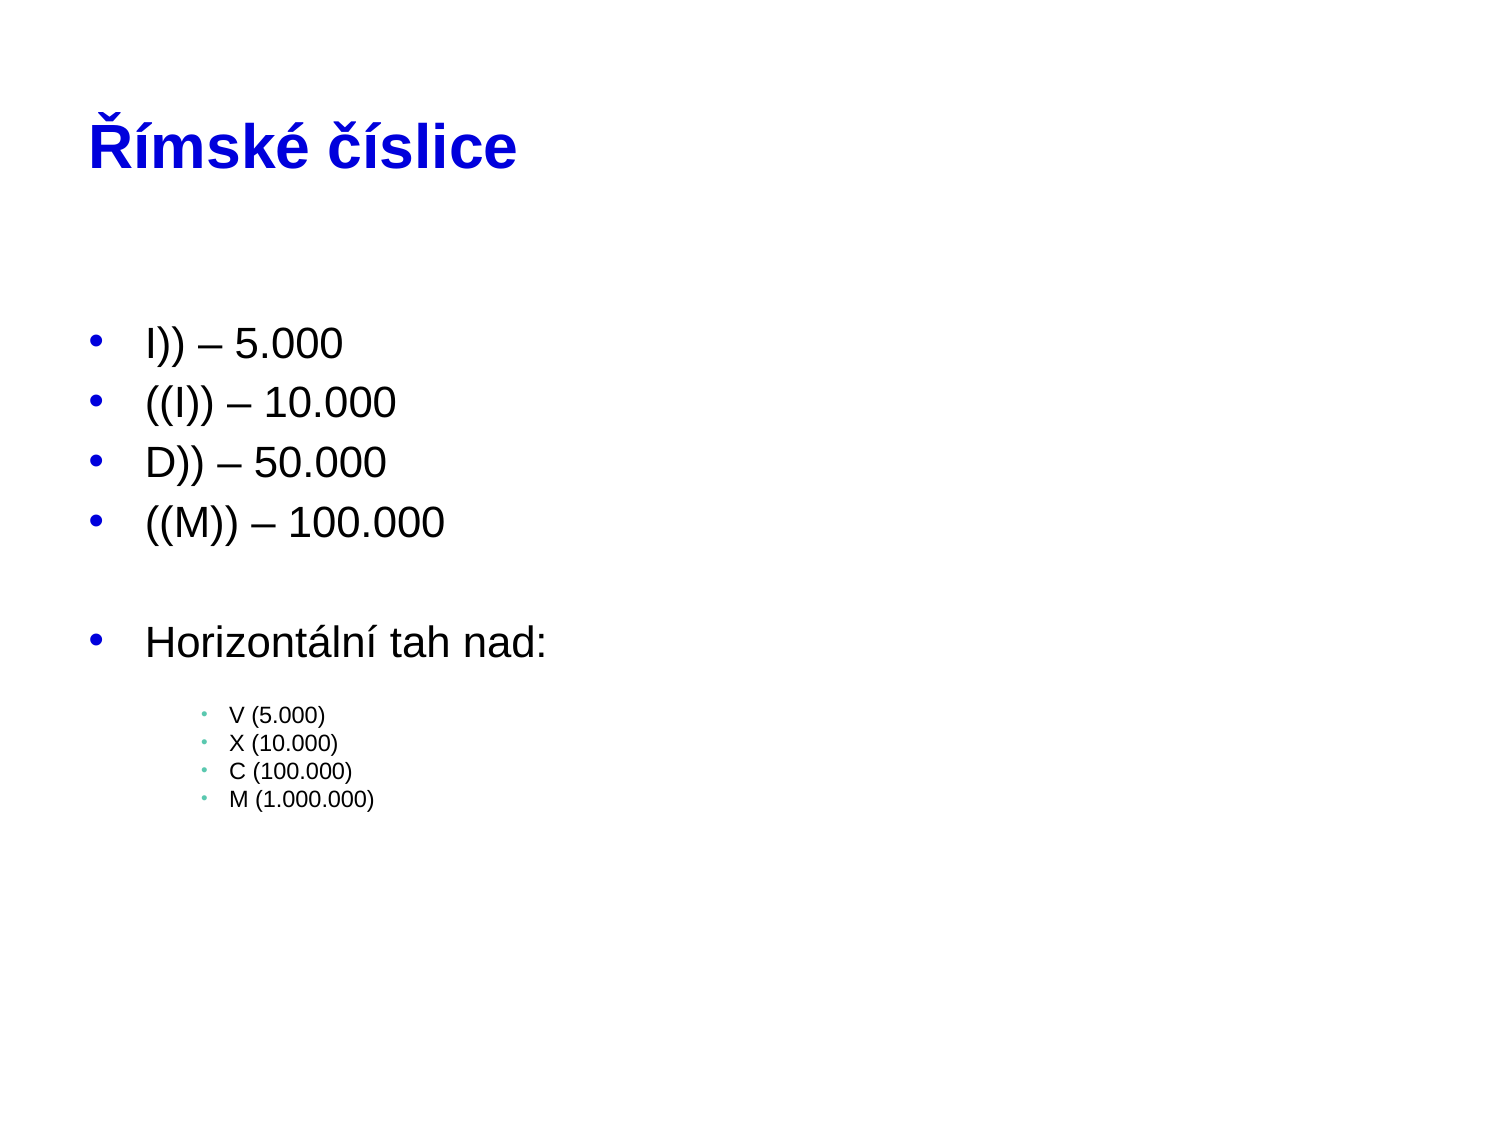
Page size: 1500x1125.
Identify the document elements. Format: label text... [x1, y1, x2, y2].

title Římské číslice [88, 118, 1412, 193]
list I)) – 5.000 ((I)) – 10.000 D)) – 50.000 ((M)) – 100.000 Horizontální tah nad: V (5.000) X (10.000) C (100.000) M (1.000.000) [88, 307, 1412, 957]
